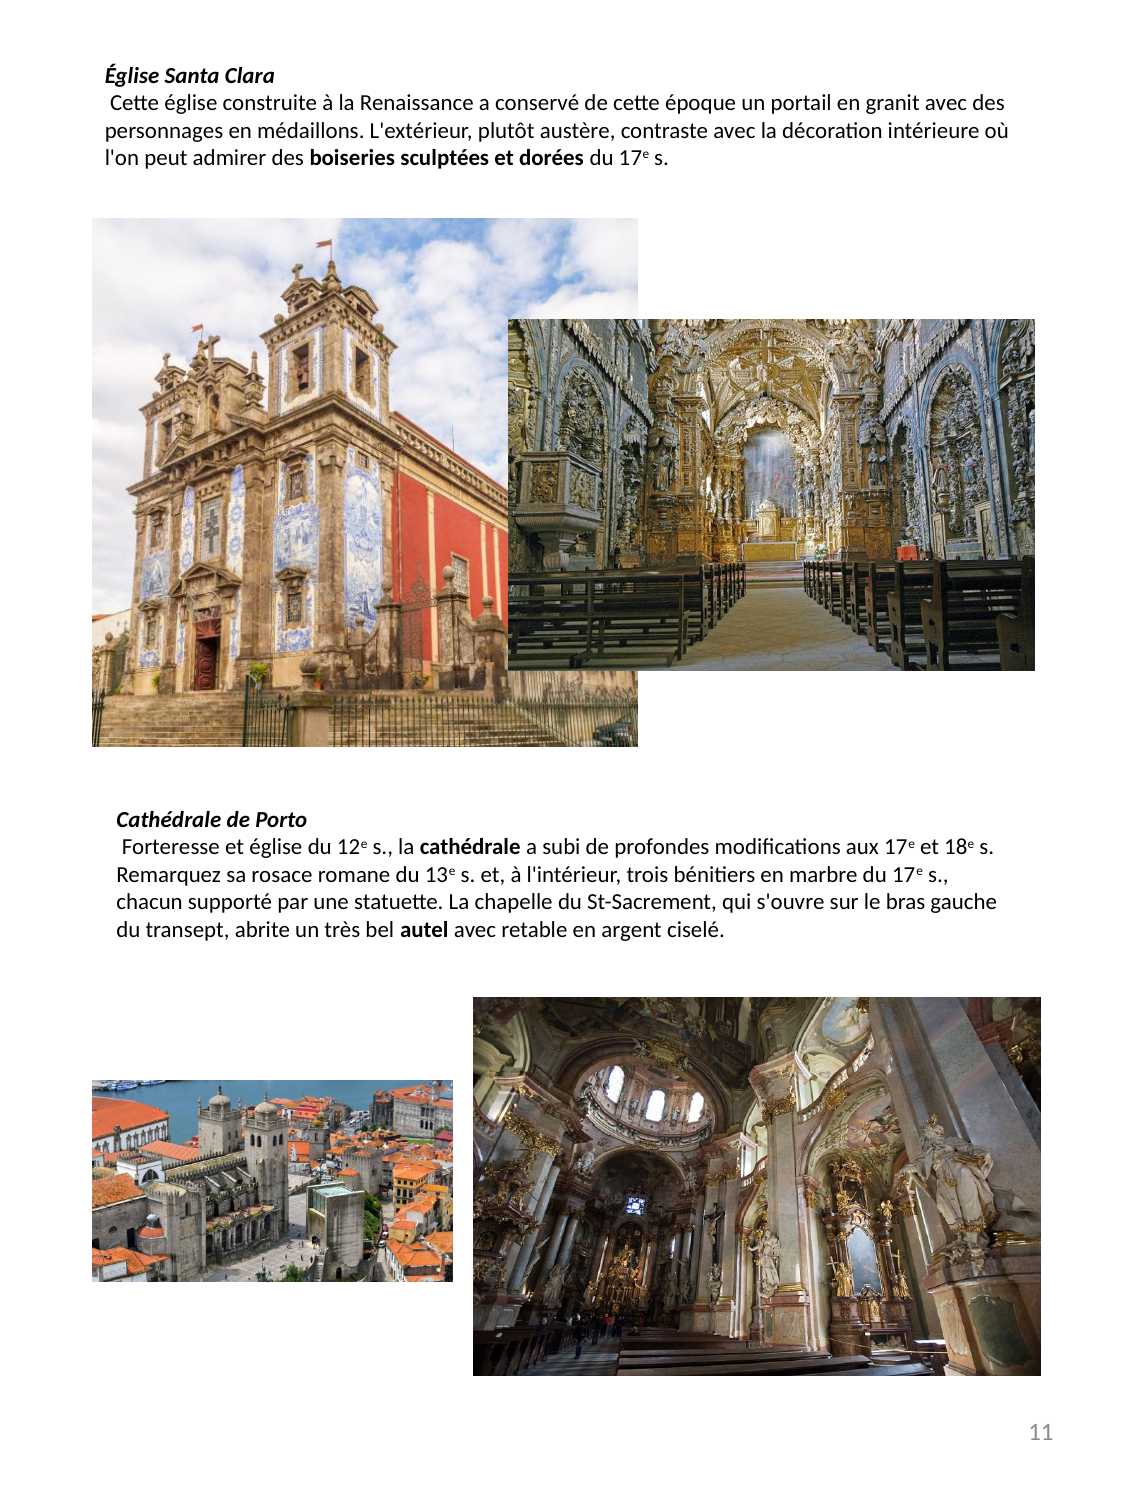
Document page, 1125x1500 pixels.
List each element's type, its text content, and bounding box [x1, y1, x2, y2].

slide_number 11 [806, 1390, 1069, 1471]
picture [91, 218, 1036, 747]
picture [473, 997, 1041, 1377]
text_box Église Santa Clara Cette église construite à la Renaissance a conservé de cette époque un portail en granit avec des personnages en médaillons. L'extérieur, plutôt austère, contraste avec la décoration intérieure où l'on peut admirer des boiseries sculptées et dorées du 17e s. [89, 53, 1035, 178]
picture [91, 1080, 454, 1282]
text_box Cathédrale de Porto Forteresse et église du 12e s., la cathédrale a subi de profondes modifications aux 17e et 18e s. Remarquez sa rosace romane du 13e s. et, à l'intérieur, trois bénitiers en marbre du 17e s., chacun supporté par une statuette. La chapelle du St-Sacrement, qui s'ouvre sur le bras gauche du transept, abrite un très bel autel avec retable en argent ciselé. [101, 797, 1035, 950]
